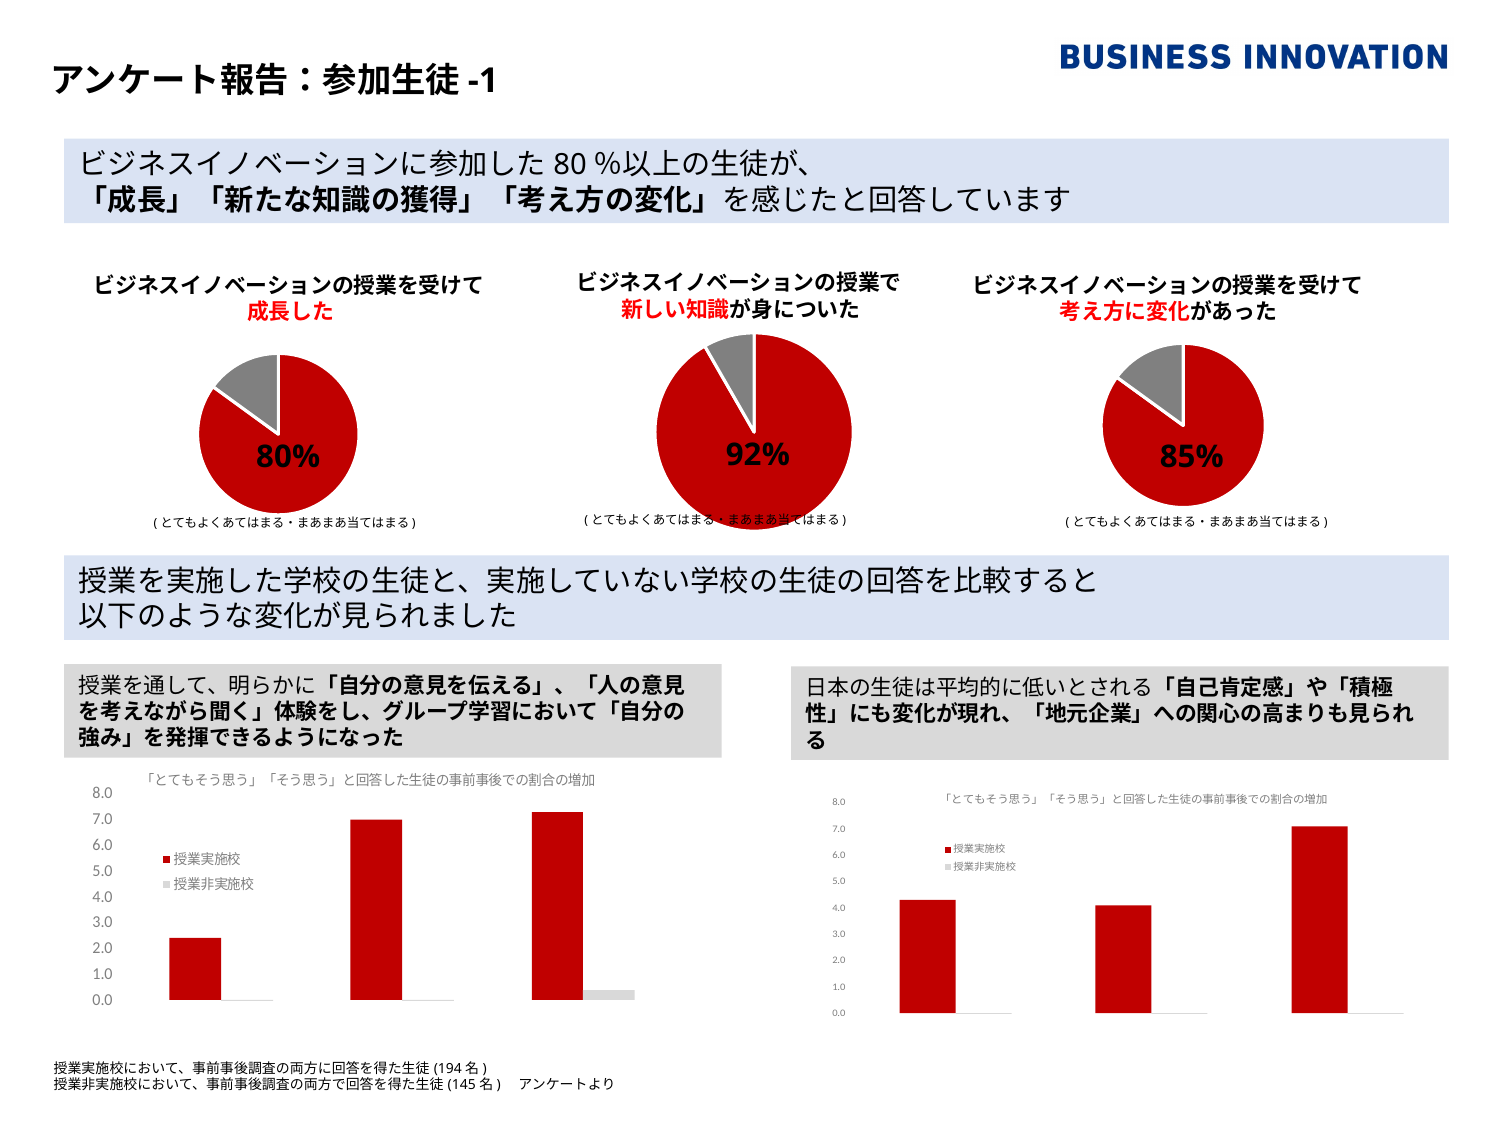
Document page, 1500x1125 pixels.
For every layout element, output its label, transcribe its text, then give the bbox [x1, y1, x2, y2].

picture [1054, 37, 1454, 76]
text_box ビジネスイノベーションの授業を受けて 成長した 80% (とてもよくあてはまる・まあまあ当てはまる) [56, 264, 504, 557]
text_box ビジネスイノベーションの授業で 新しい知識が身についた 92% (とてもよくあてはまる・まあまあ当てはまる) [534, 261, 926, 554]
text_box ビジネスイノベーションの授業を受けて 考え方に変化があった 85% (とてもよくあてはまる・まあまあ当てはまる) [952, 263, 1384, 555]
chart [548, 328, 961, 536]
text_box 日本の生徒は平均的に低いとされる「自己肯定感」や「積極性」にも変化が現れ、「地元企業」への関心の高まりも見られる [791, 666, 1449, 760]
text_box ビジネスイノベーションに参加した80％以上の生徒が、 「成長」「新たな知識の獲得」「考え方の変化」を感じたと回答しています [64, 138, 1449, 224]
chart [184, 342, 493, 536]
text_box 授業を実施した学校の生徒と、実施していない学校の生徒の回答を比較すると 以下のような変化が見られました [64, 555, 1449, 640]
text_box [84, 755, 680, 1060]
title アンケート報告：参加生徒-1 [38, 23, 1333, 140]
text_box 授業を通して、明らかに「自分の意見を伝える」、「人の意見を考えながら聞く」体験をし、グループ学習において「自分の強み」を発揮できるようになった [64, 664, 722, 758]
chart [1066, 331, 1450, 529]
text_box 授業実施校において、事前事後調査の両方に回答を得た生徒(194名) 授業非実施校において、事前事後調査の両方で回答を得た生徒(145名) アンケートより [38, 1051, 680, 1101]
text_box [820, 766, 1449, 1070]
